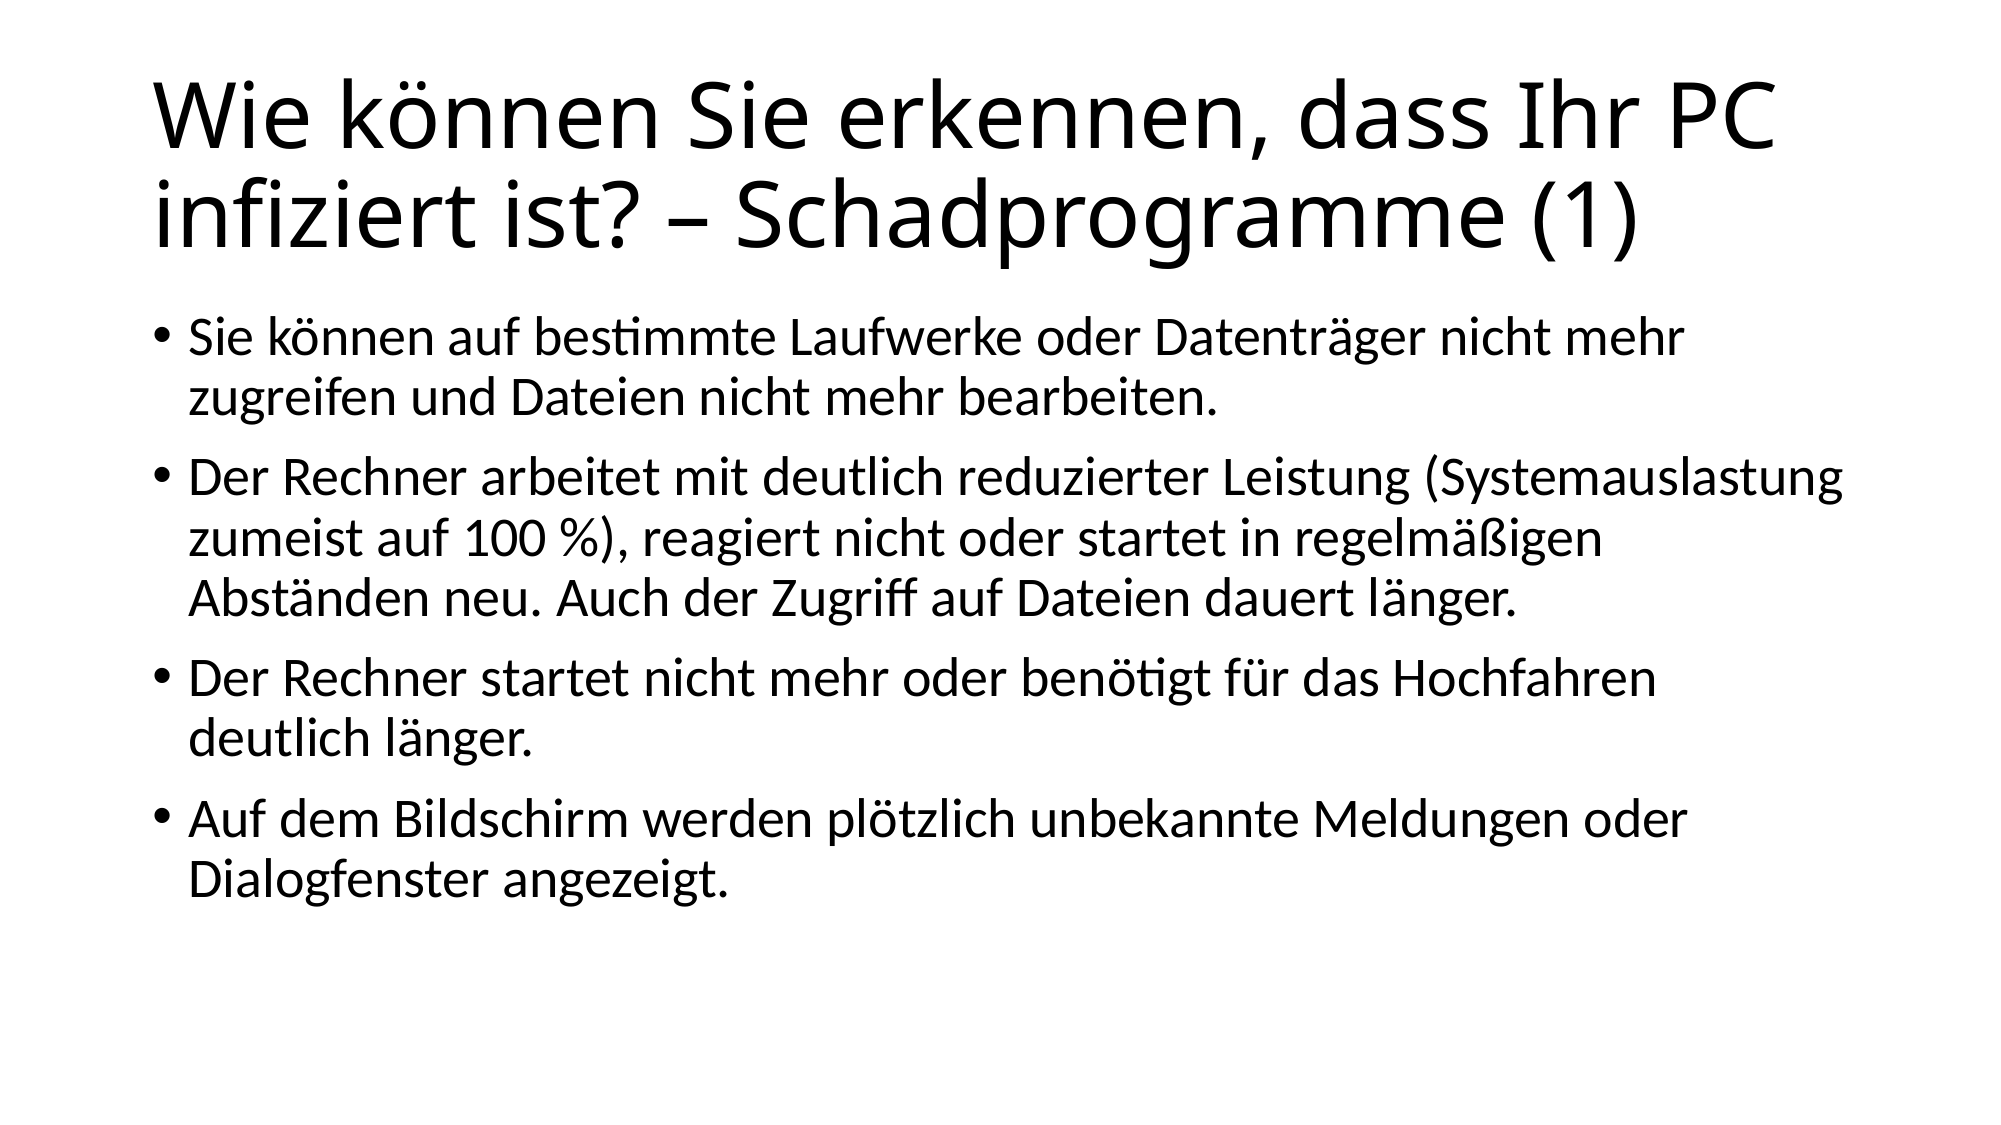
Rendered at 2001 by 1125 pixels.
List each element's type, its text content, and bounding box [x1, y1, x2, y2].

title Wie können Sie erkennen, dass Ihr PC infiziert ist? – Schadprogramme (1) [137, 59, 1863, 278]
list Sie können auf bestimmte Laufwerke oder Datenträger nicht mehr zugreifen und Dateien nicht mehr bearbeiten. Der Rechner arbeitet mit deutlich reduzierter Leistung (Systemauslastung zumeist auf 100 %), reagiert nicht oder startet in regelmäßigen Abständen neu. Auch der Zugriff auf Dateien dauert länger. Der Rechner startet nicht mehr oder benötigt für das Hochfahren deutlich länger. Auf dem Bildschirm werden plötzlich unbekannte Meldungen oder Dialogfenster angezeigt. [137, 299, 1863, 1014]
